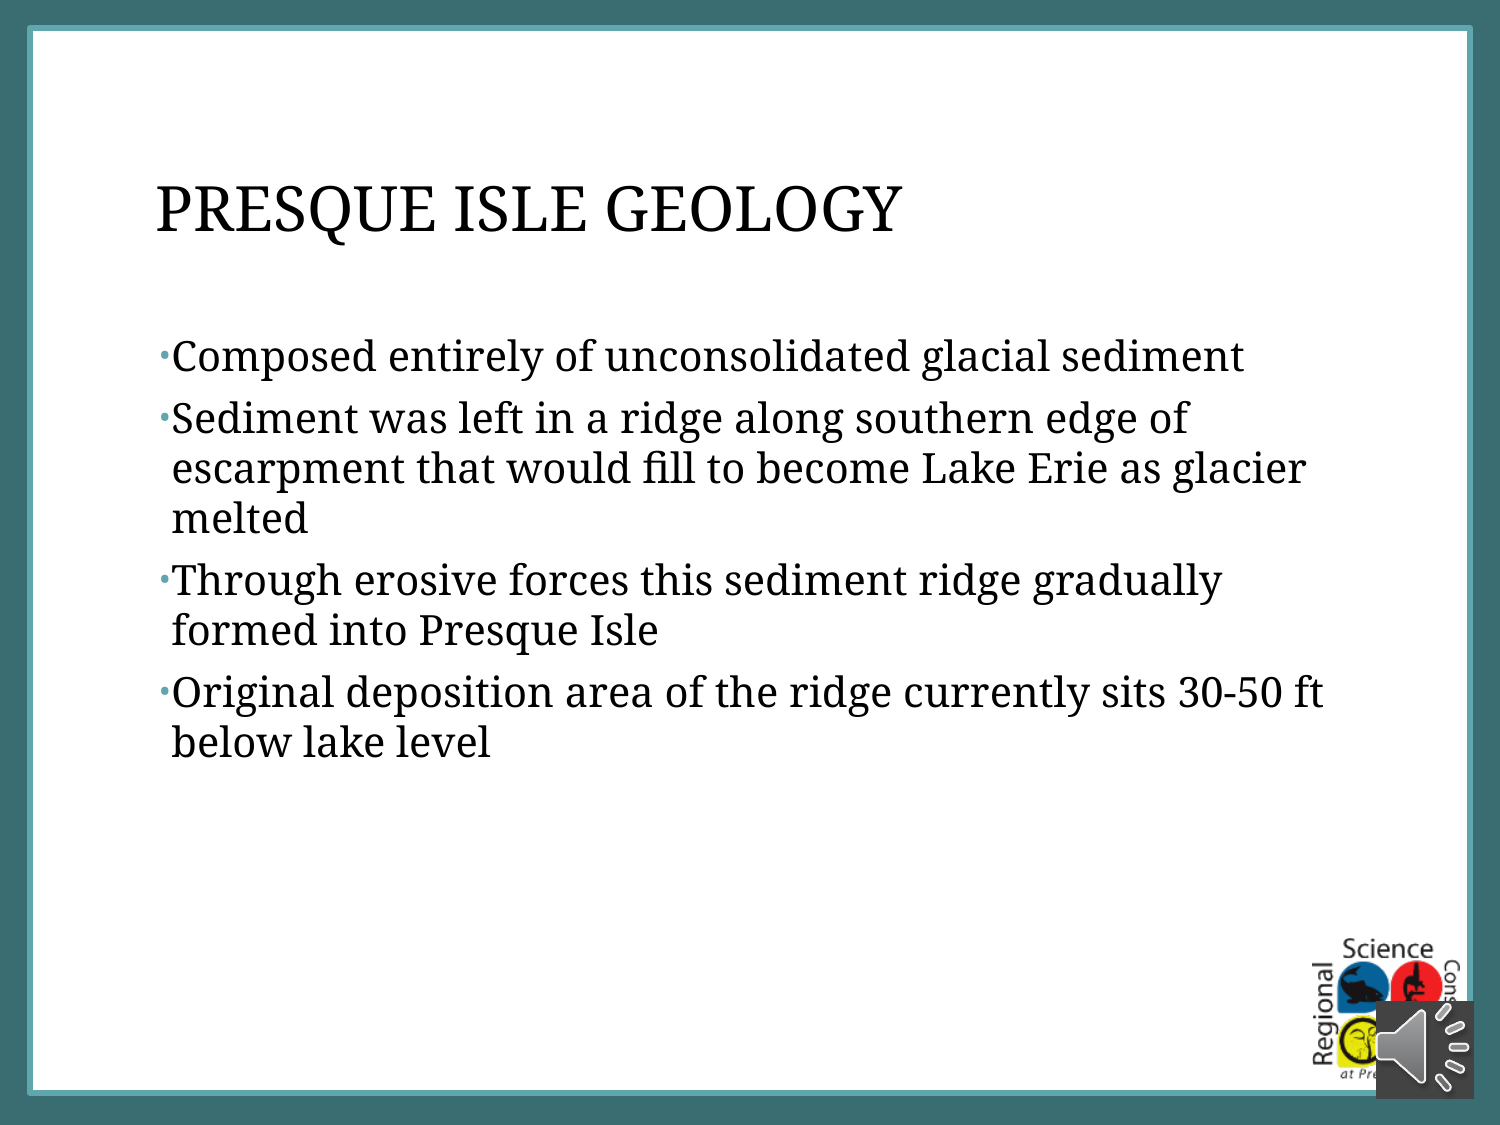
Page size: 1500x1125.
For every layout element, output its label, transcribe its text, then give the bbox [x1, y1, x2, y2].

title PRESQUE ISLE GEOLOGY [140, 99, 1356, 322]
picture [1312, 938, 1476, 1101]
text_box Composed entirely of unconsolidated glacial sediment Sediment was left in a ridge along southern edge of escarpment that would fill to become Lake Erie as glacier melted Through erosive forces this sediment ridge gradually formed into Presque Isle Original deposition area of the ridge currently sits 30-50 ft below lake level [140, 322, 1356, 985]
